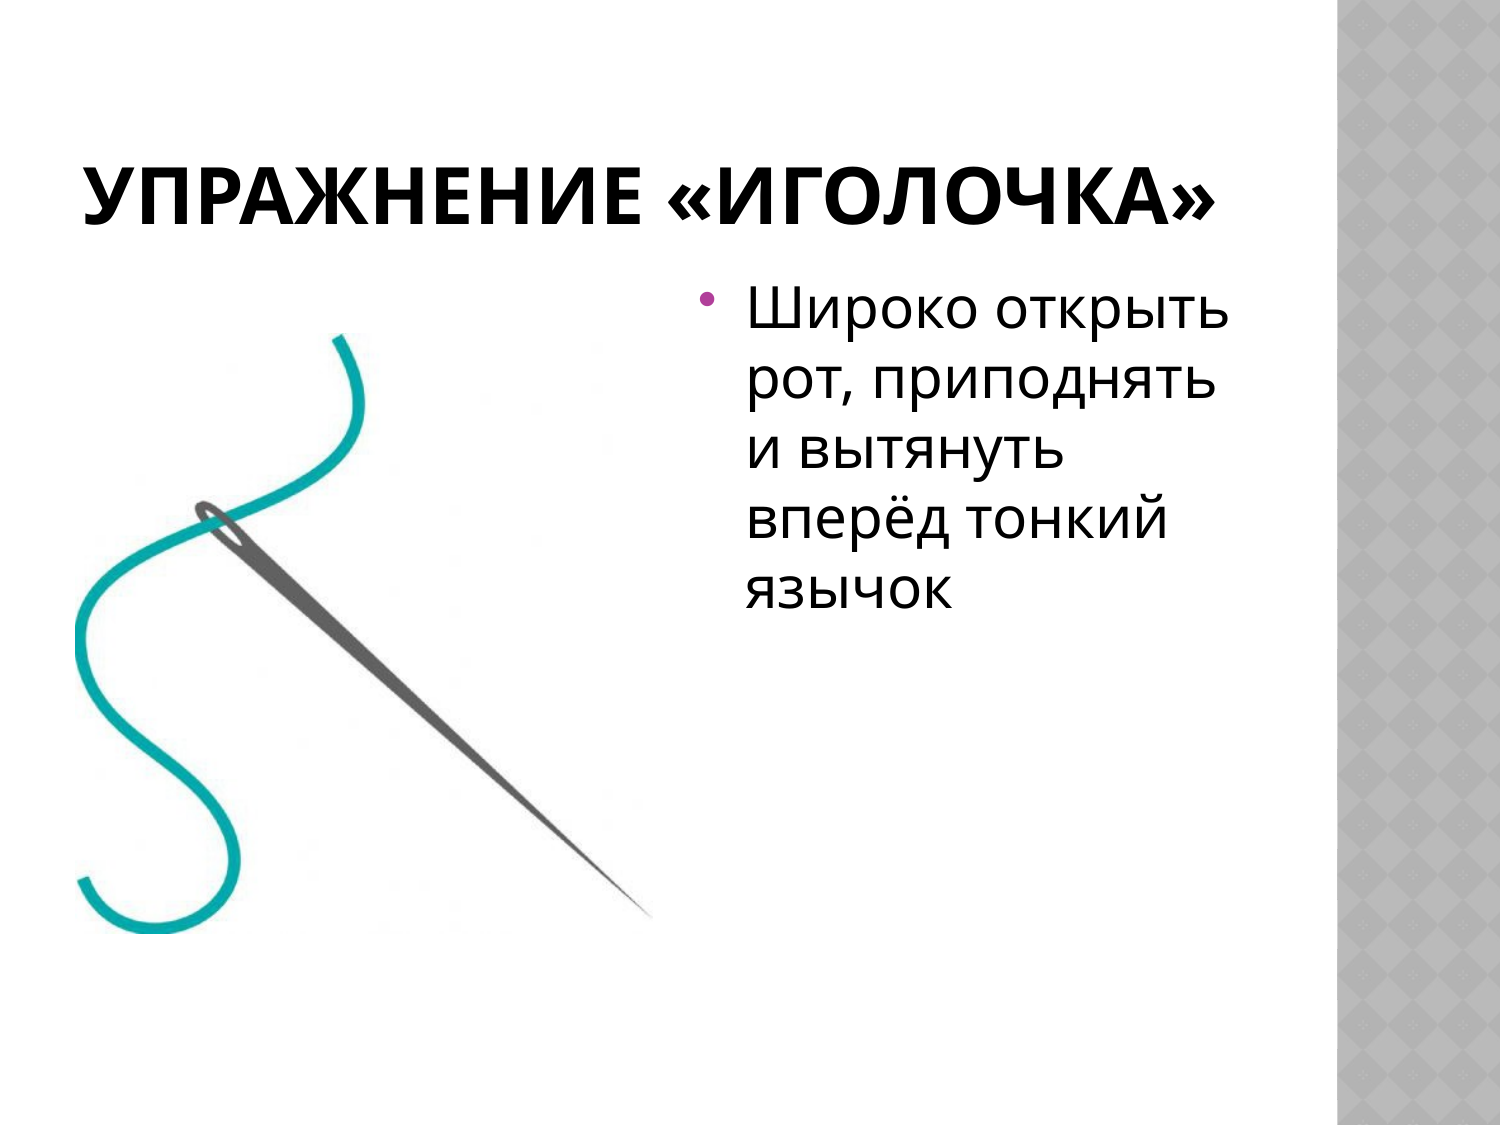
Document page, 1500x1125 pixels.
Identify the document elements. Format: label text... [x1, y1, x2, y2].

list Широко открыть рот, приподнять и вытянуть вперёд тонкий язычок [685, 262, 1263, 1005]
title Упражнение «иголочка» [75, 52, 1263, 240]
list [74, 333, 654, 935]
